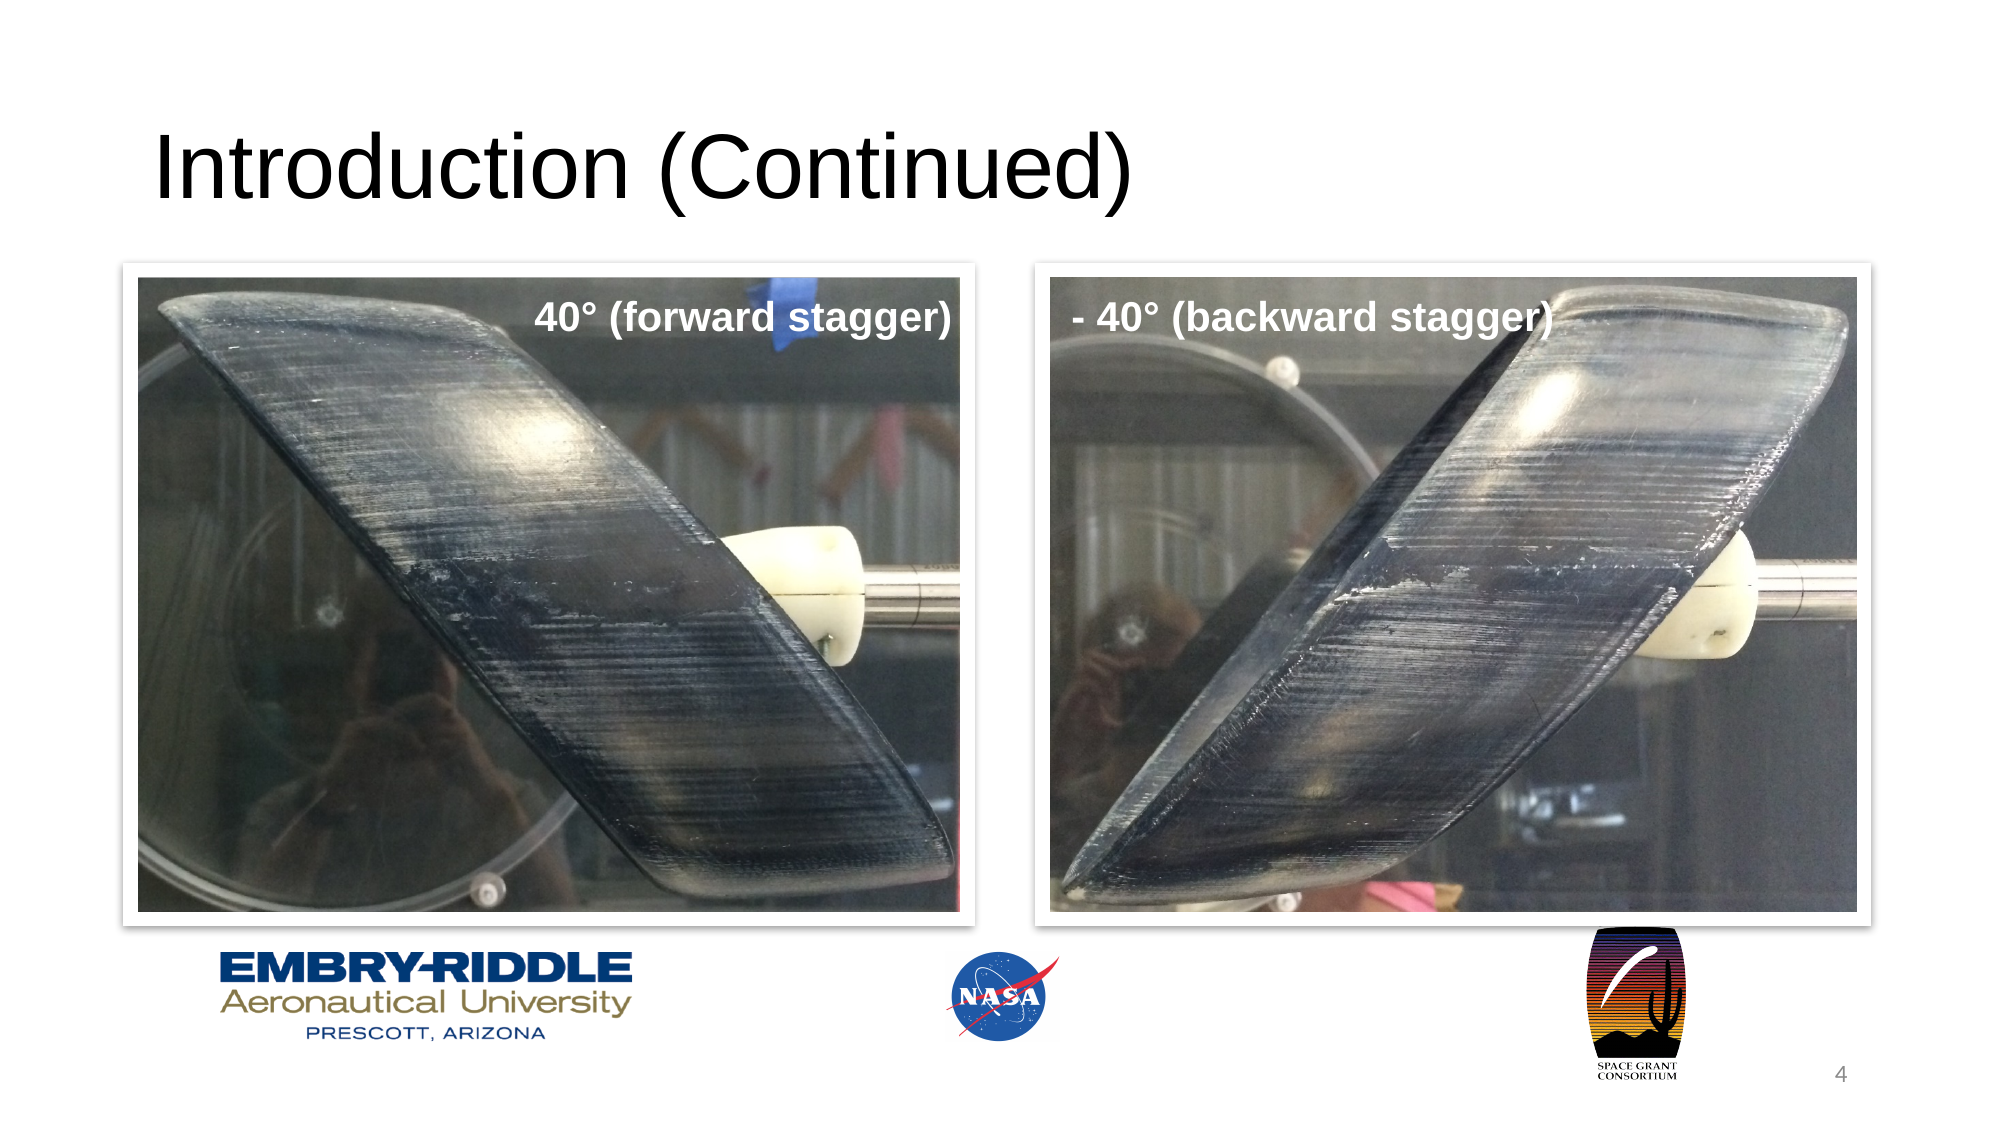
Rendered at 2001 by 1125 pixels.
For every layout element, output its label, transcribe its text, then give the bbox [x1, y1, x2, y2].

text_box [219, 911, 1689, 1081]
picture [138, 183, 960, 1006]
text_box - 40° (backward stagger) [1044, 281, 1049, 392]
picture [1049, 277, 1857, 912]
text_box 40° (forward stagger) [866, 281, 980, 392]
slide_number 4 [1412, 1042, 1863, 1103]
title Introduction (Continued) [137, 59, 1863, 278]
